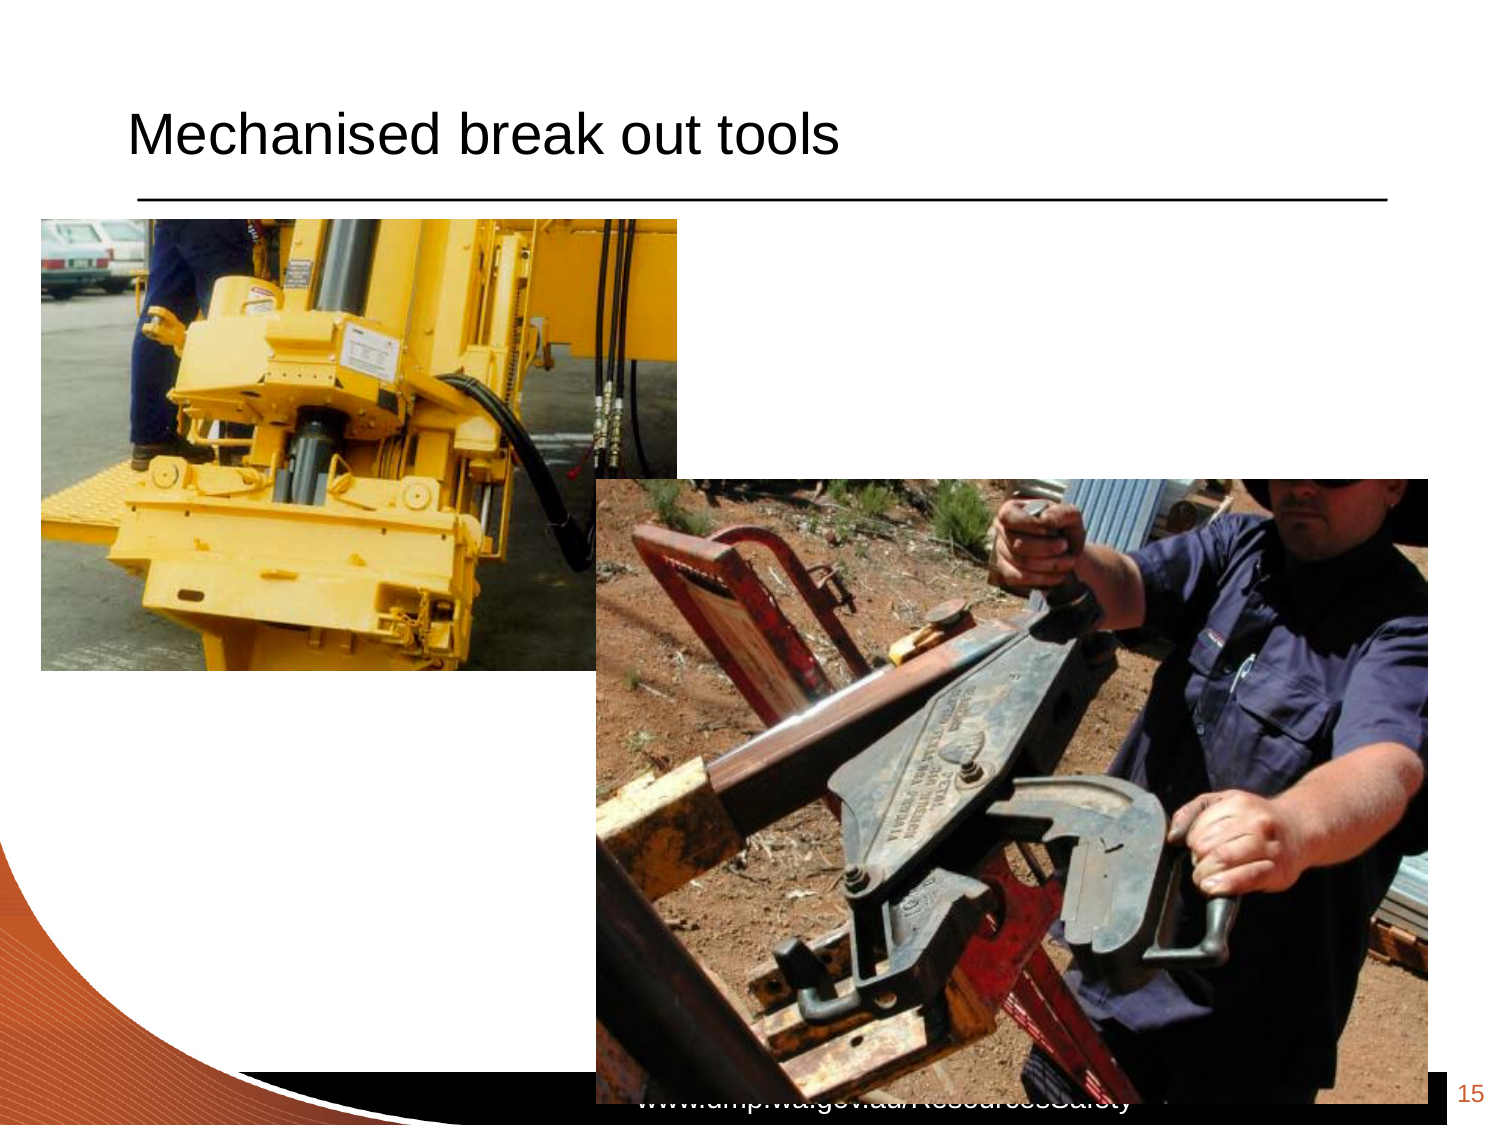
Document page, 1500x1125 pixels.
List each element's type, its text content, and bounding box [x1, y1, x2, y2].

picture [0, 479, 1447, 1125]
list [41, 219, 677, 671]
title Mechanised break out tools [112, 37, 1388, 226]
slide_number 15 [1293, 1070, 1500, 1125]
